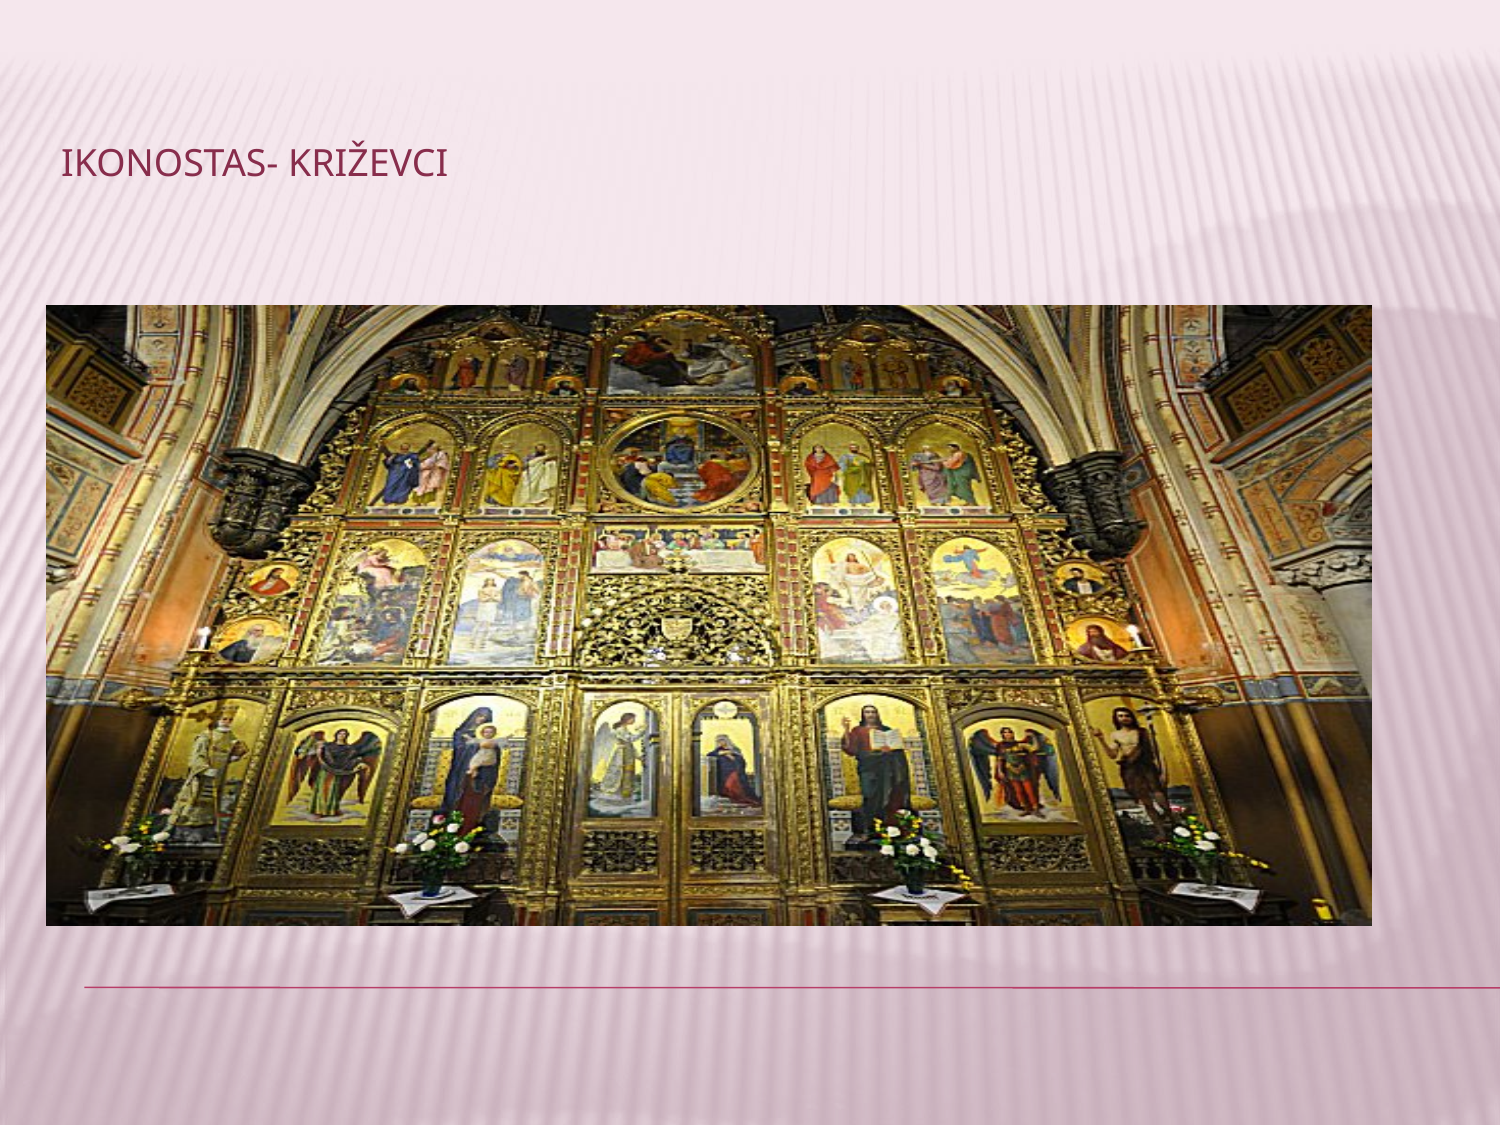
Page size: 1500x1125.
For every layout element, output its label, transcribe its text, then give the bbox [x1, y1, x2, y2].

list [45, 304, 1372, 927]
list IKONOSTAS- KRIŽEVCI [46, 109, 750, 215]
